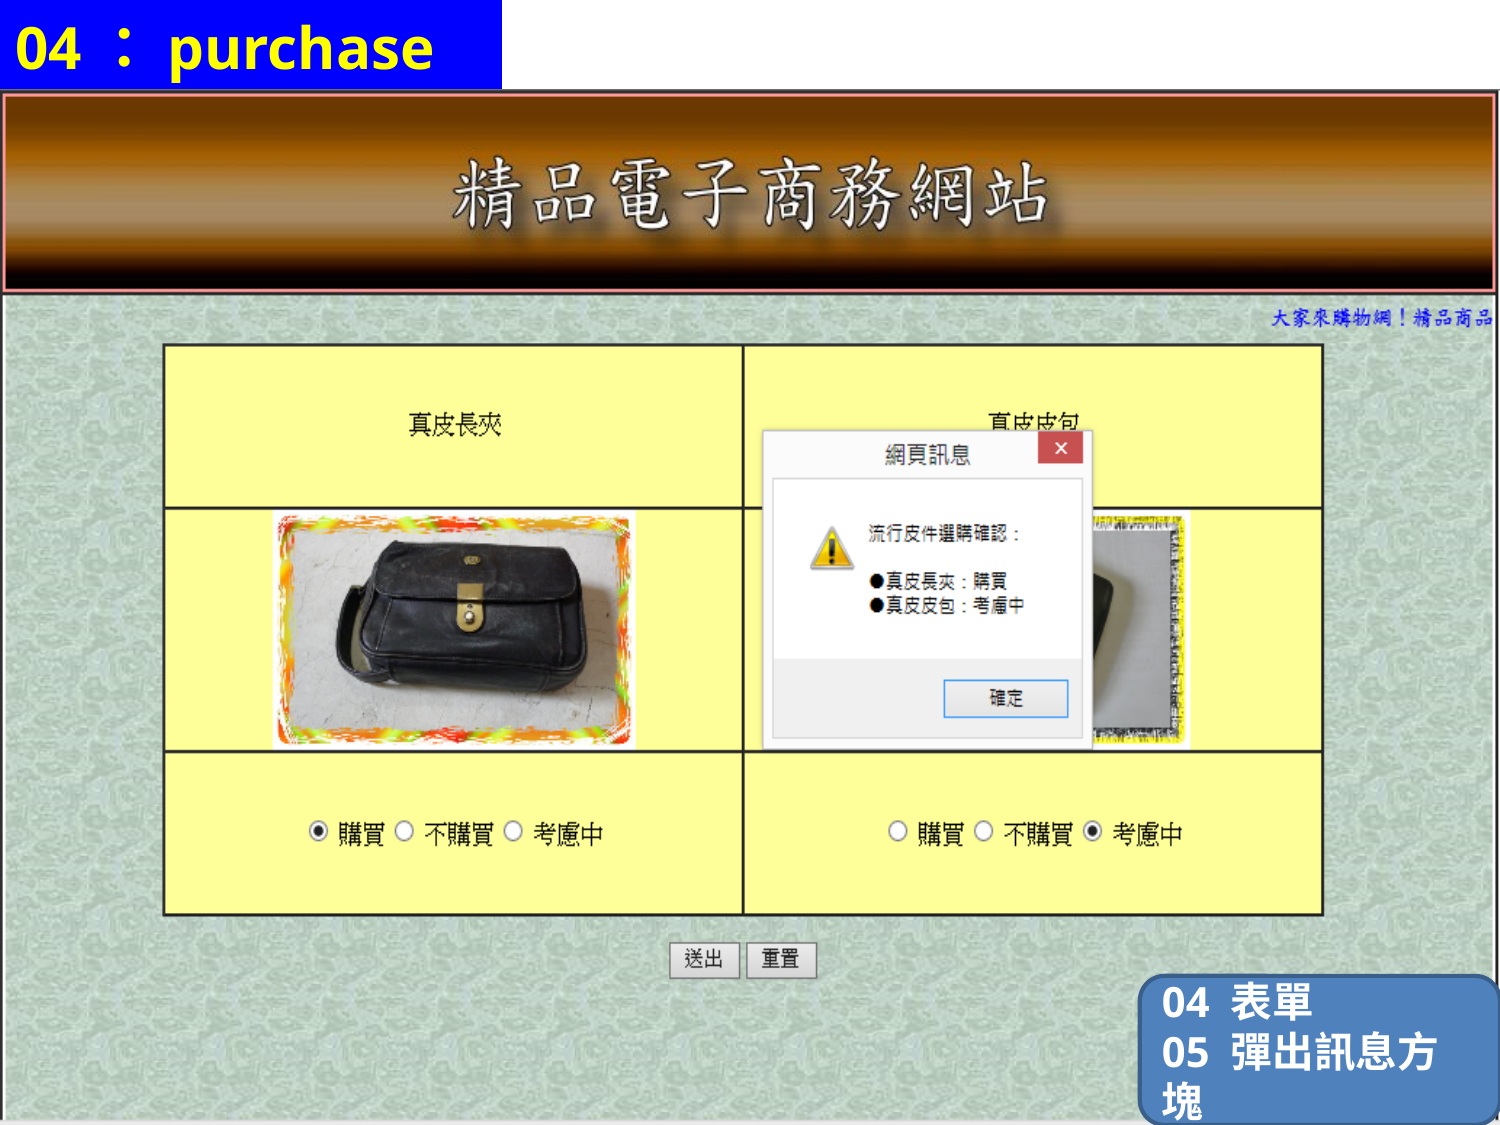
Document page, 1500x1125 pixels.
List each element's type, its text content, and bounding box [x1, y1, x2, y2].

title 04：purchase [0, 0, 502, 89]
picture [0, 89, 1500, 1125]
